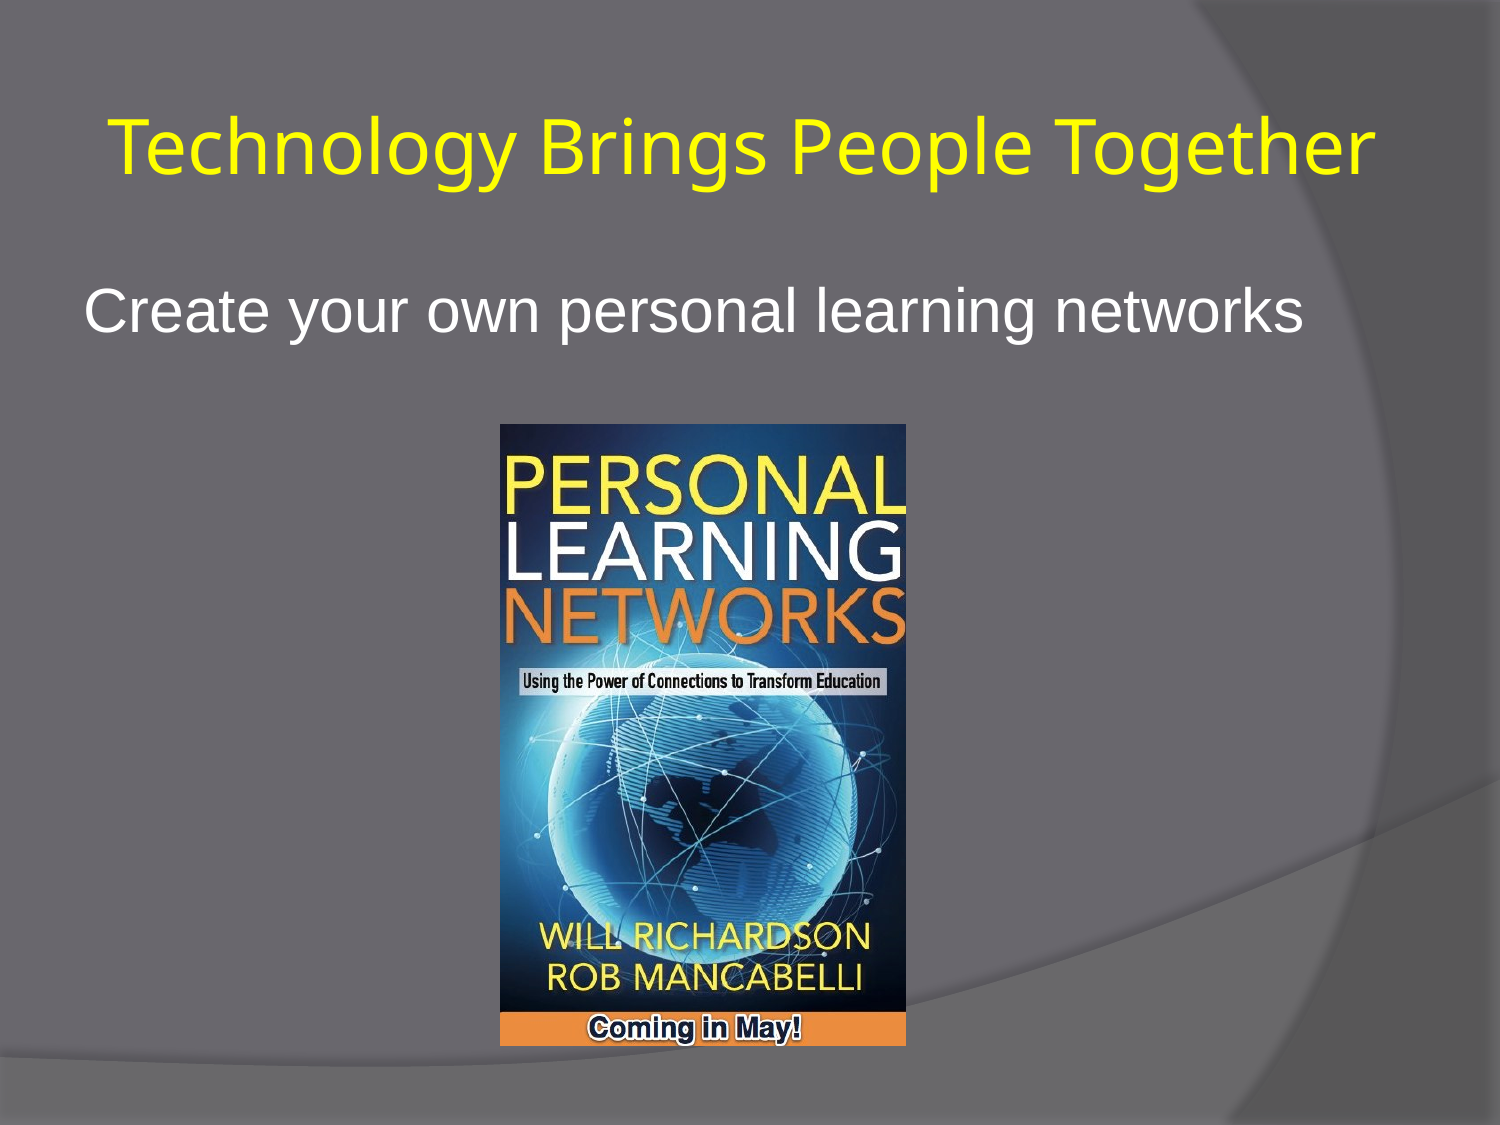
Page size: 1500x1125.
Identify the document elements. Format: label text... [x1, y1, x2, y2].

picture [499, 424, 906, 1046]
title Technology Brings People Together [99, 50, 1450, 238]
list Create your own personal learning networks [0, 262, 1350, 1005]
